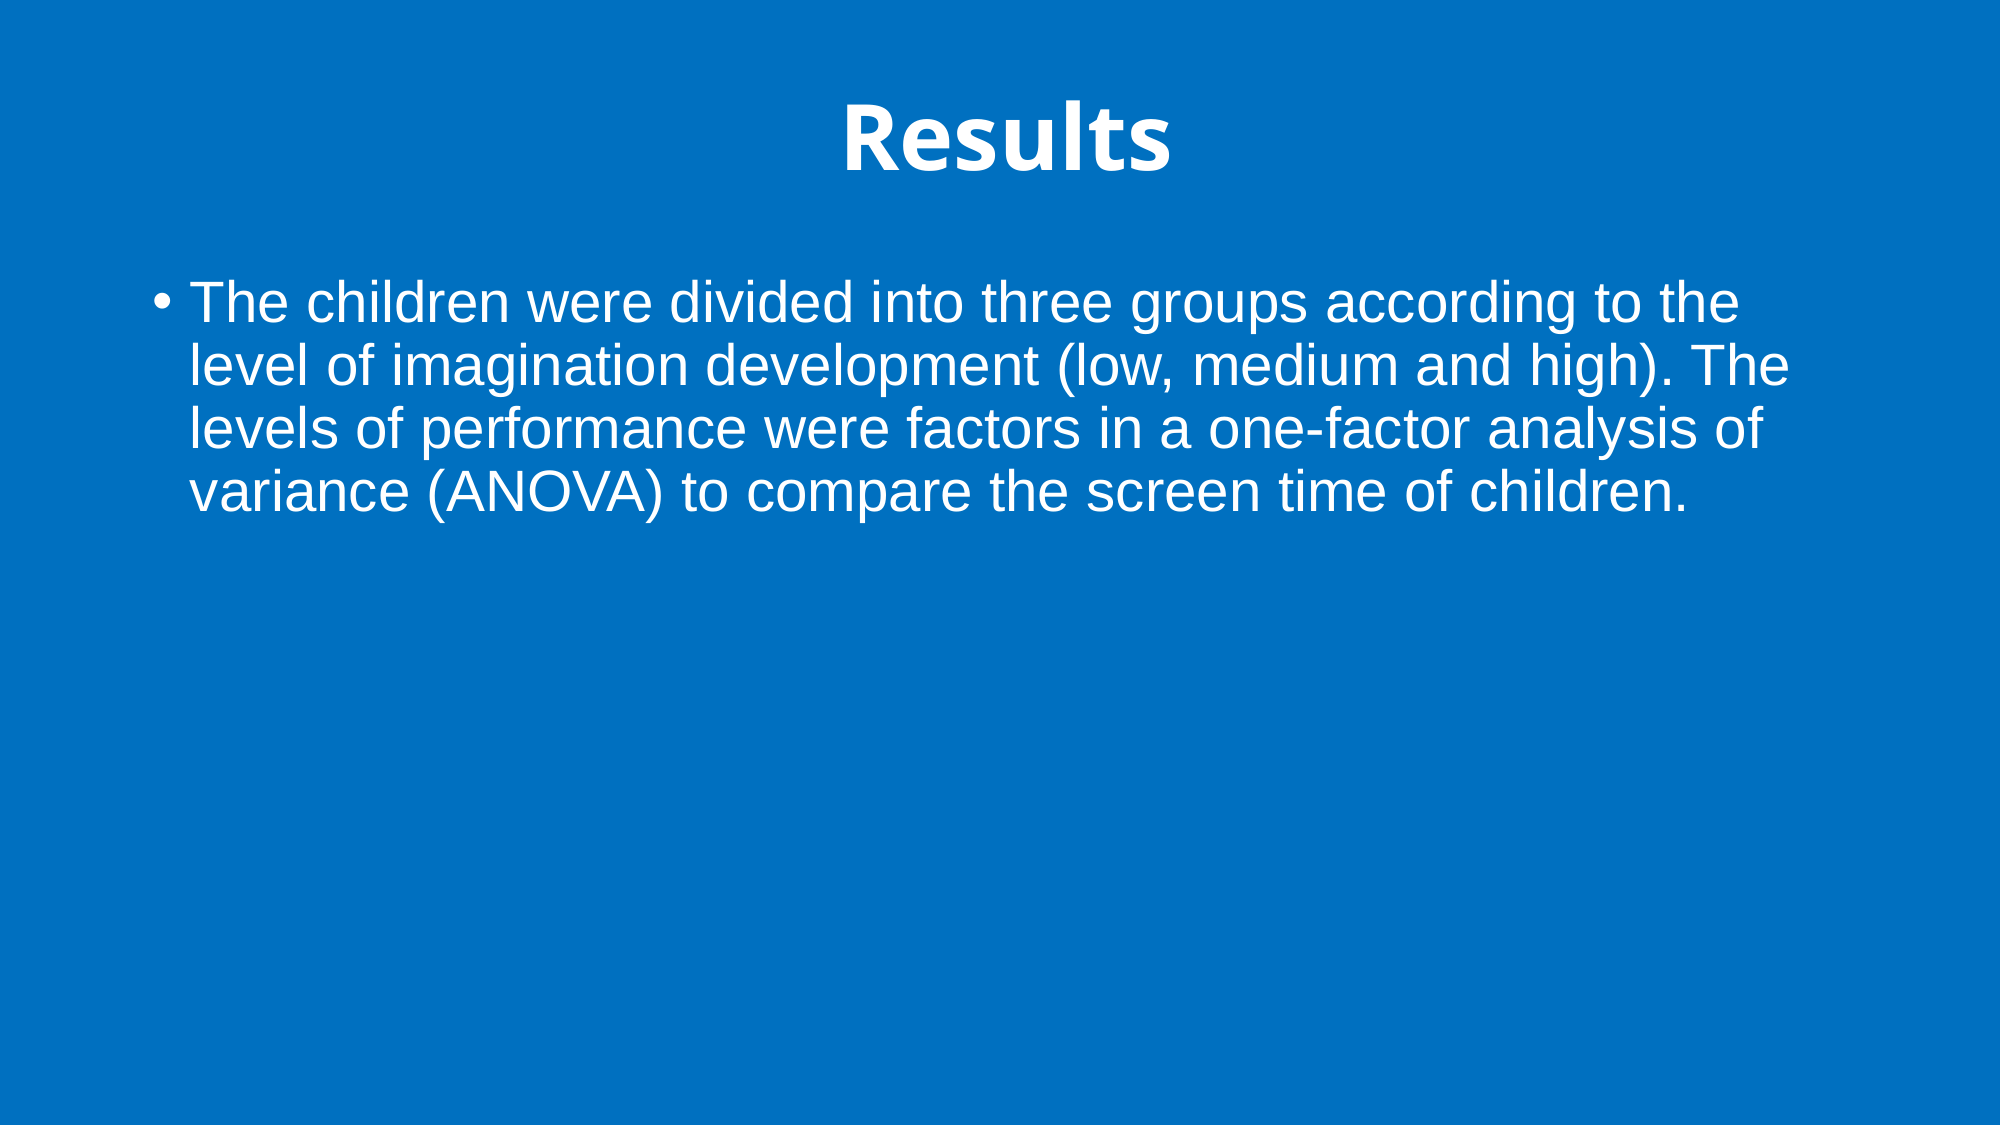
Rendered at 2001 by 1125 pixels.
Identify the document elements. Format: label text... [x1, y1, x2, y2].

title Results [143, 32, 1869, 250]
list The children were divided into three groups according to the level of imagination development (low, medium and high). The levels of performance were factors in a one-factor analysis of variance (ANOVA) to compare the screen time of children. [137, 265, 1863, 1063]
